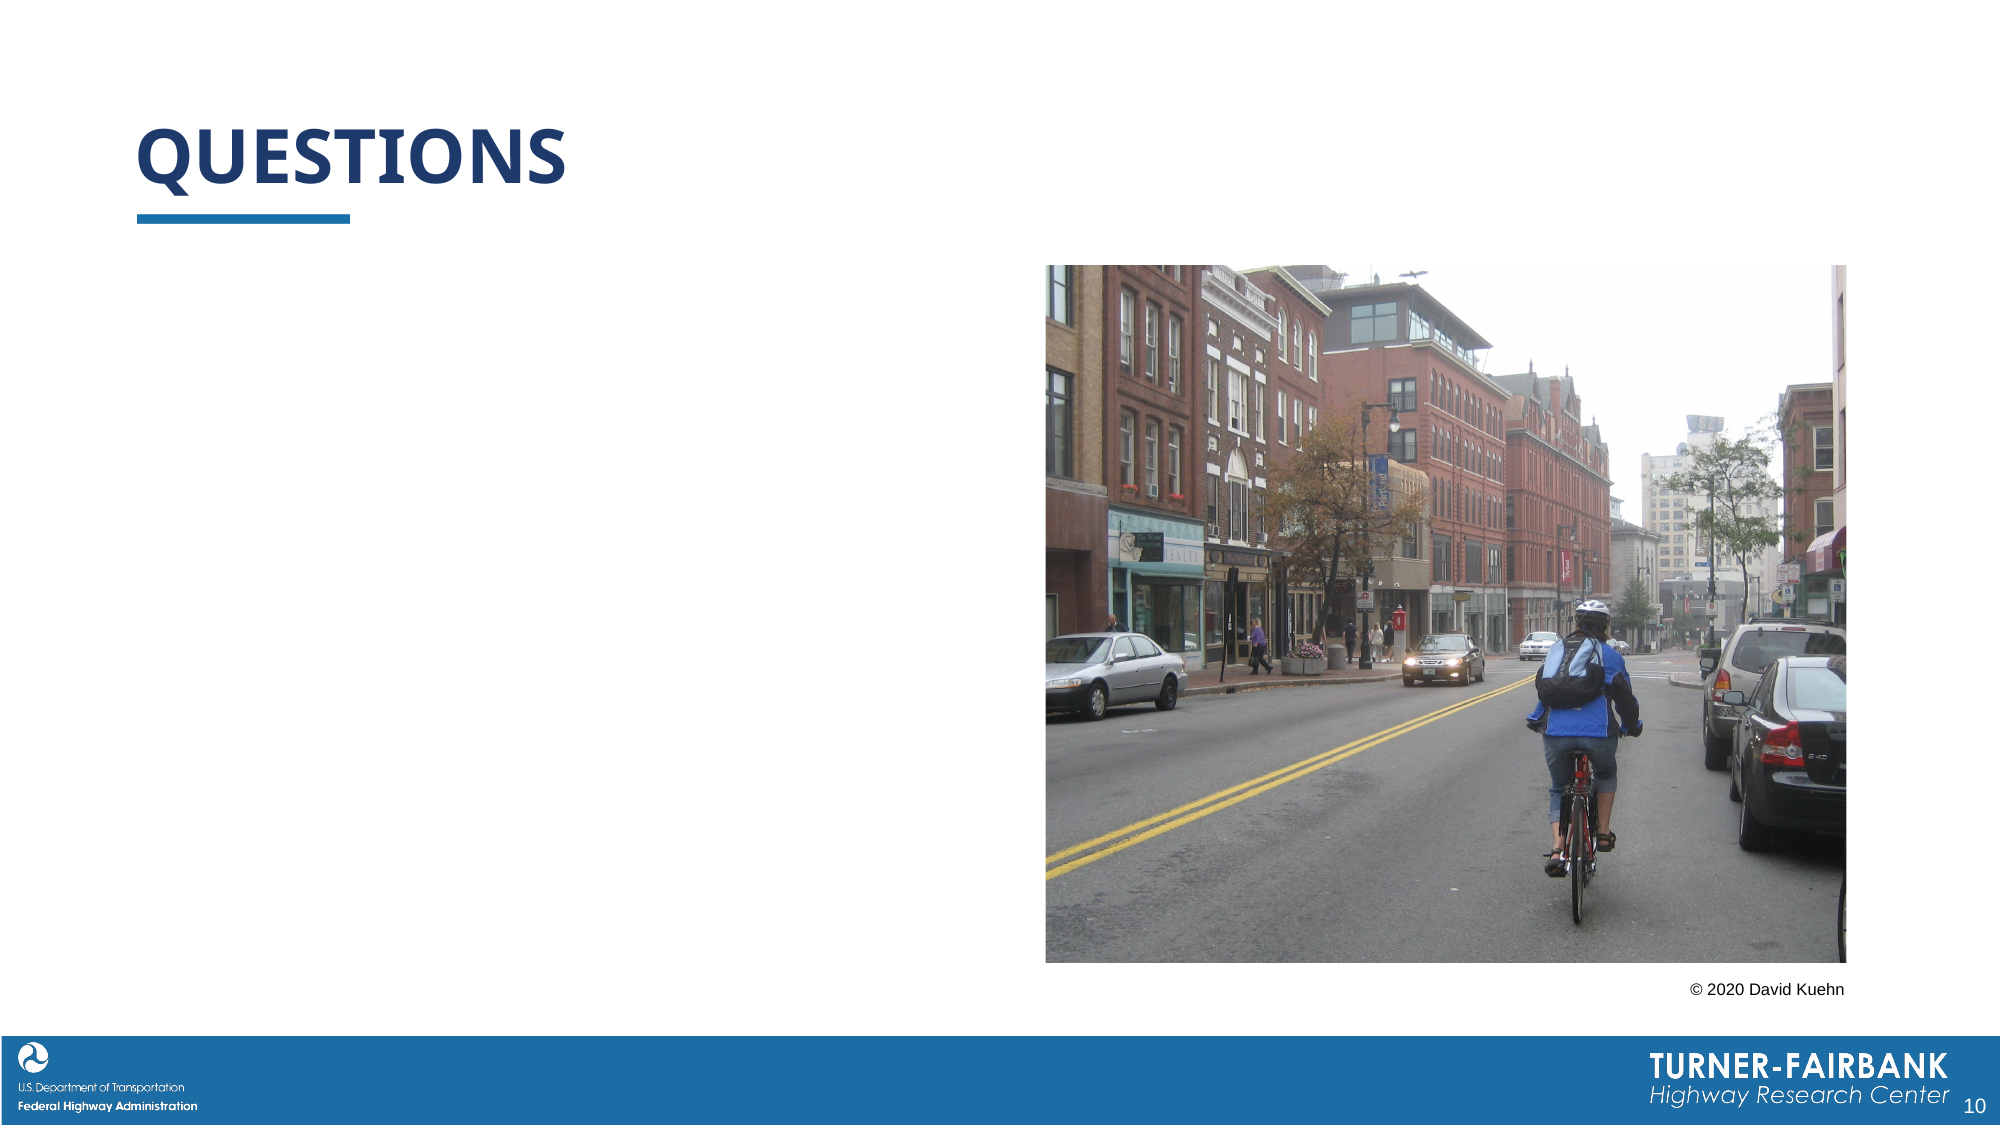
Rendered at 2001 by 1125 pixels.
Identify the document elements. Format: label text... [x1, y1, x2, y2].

picture [18, 1042, 197, 1113]
picture [1650, 1053, 1950, 1108]
picture [137, 214, 350, 224]
text_box © 2020 David Kuehn [1675, 971, 1897, 1007]
picture [1045, 265, 1847, 963]
title Questions [119, 105, 1877, 208]
